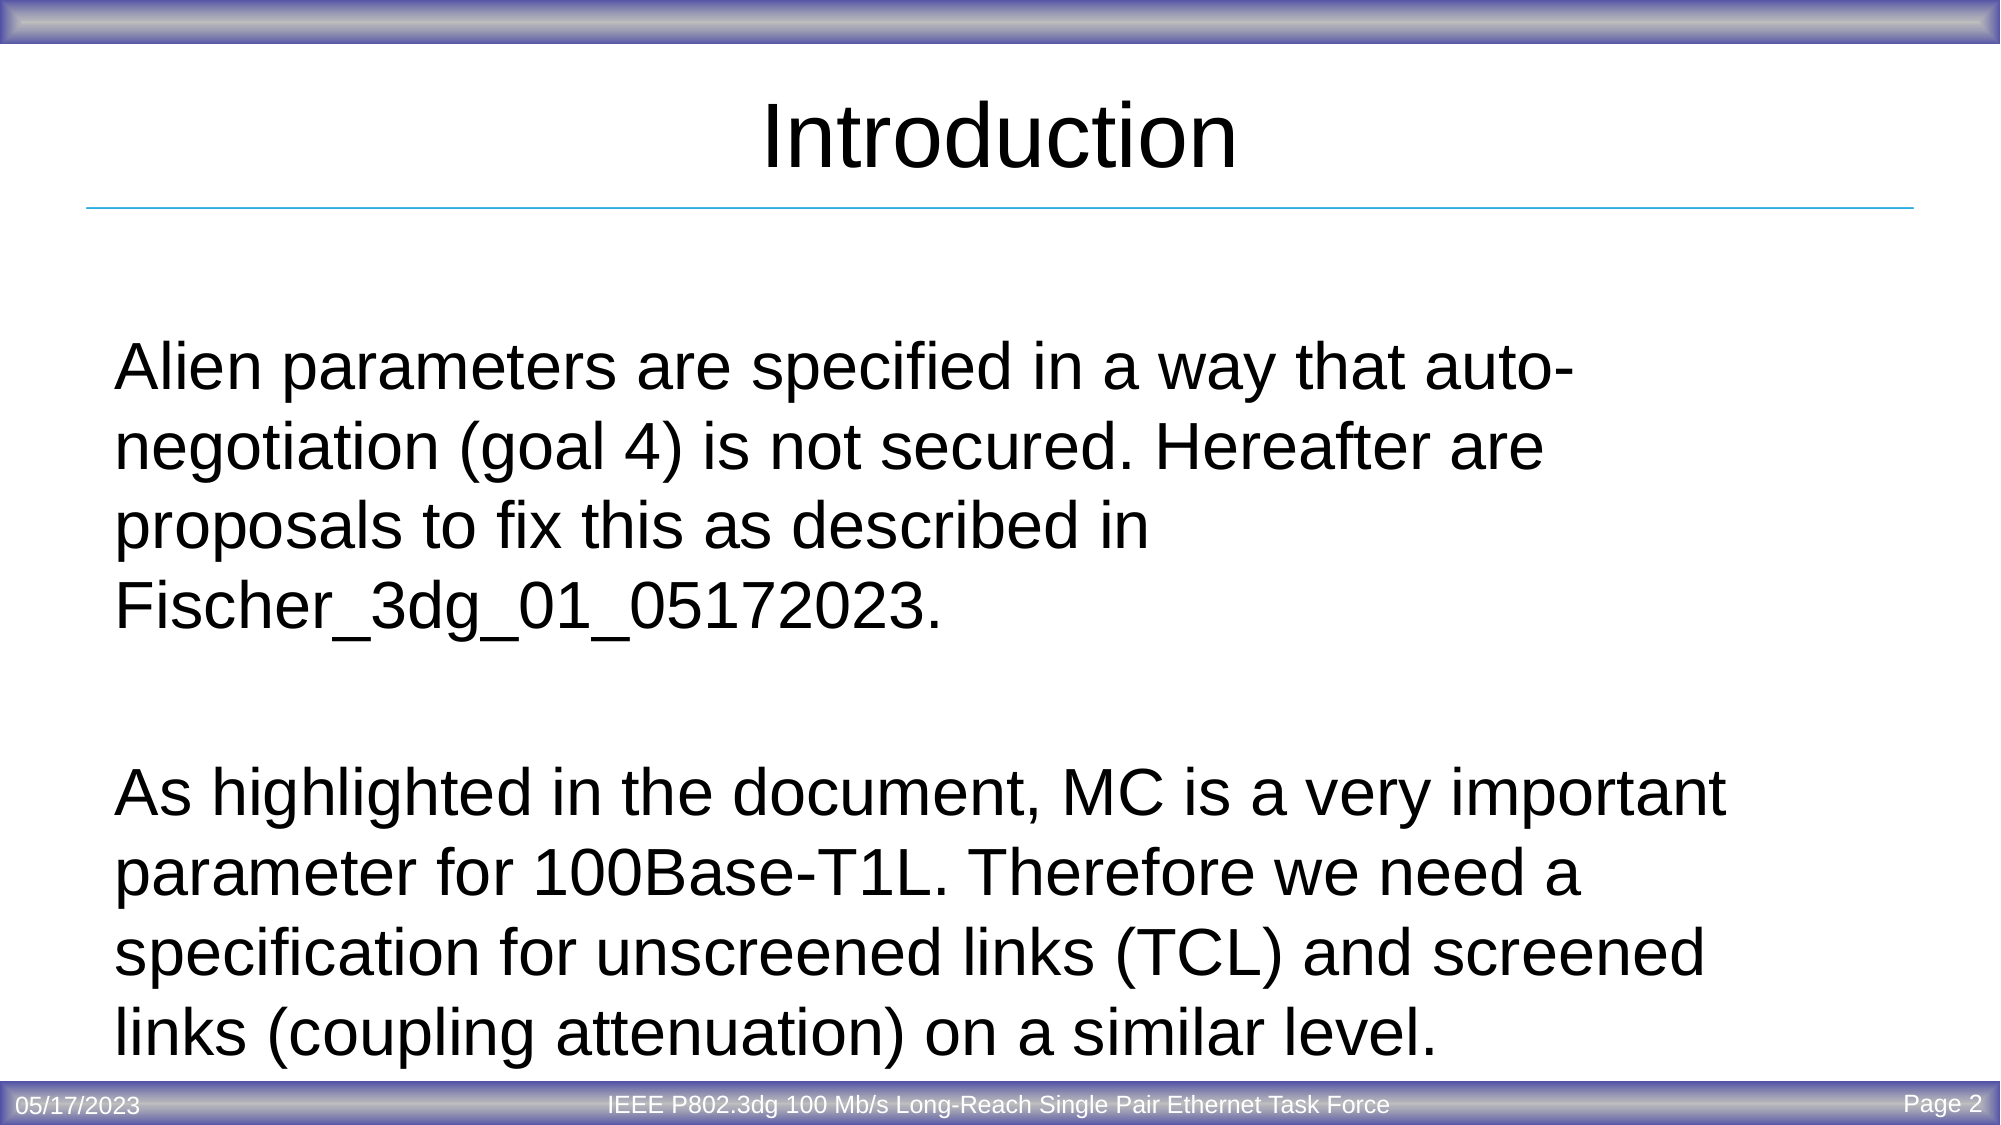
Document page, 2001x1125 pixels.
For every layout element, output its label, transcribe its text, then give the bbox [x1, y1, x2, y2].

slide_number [0, 1082, 272, 1125]
slide_number Page 2 [1744, 1081, 1998, 1123]
title Introduction [99, 66, 1901, 197]
footer IEEE P802.3dg 100 Mb/s Long-Reach Single Pair Ethernet Task Force [307, 1084, 1693, 1123]
list Alien parameters are specified in a way that auto-negotiation (goal 4) is not secured. Hereafter are proposals to fix this as described in Fischer_3dg_01_05172023. As highlighted in the document, MC is a very important parameter for 100Base-T1L. Therefore we need a specification for unscreened links (TCL) and screened links (coupling attenuation) on a similar level. [99, 221, 1801, 1083]
